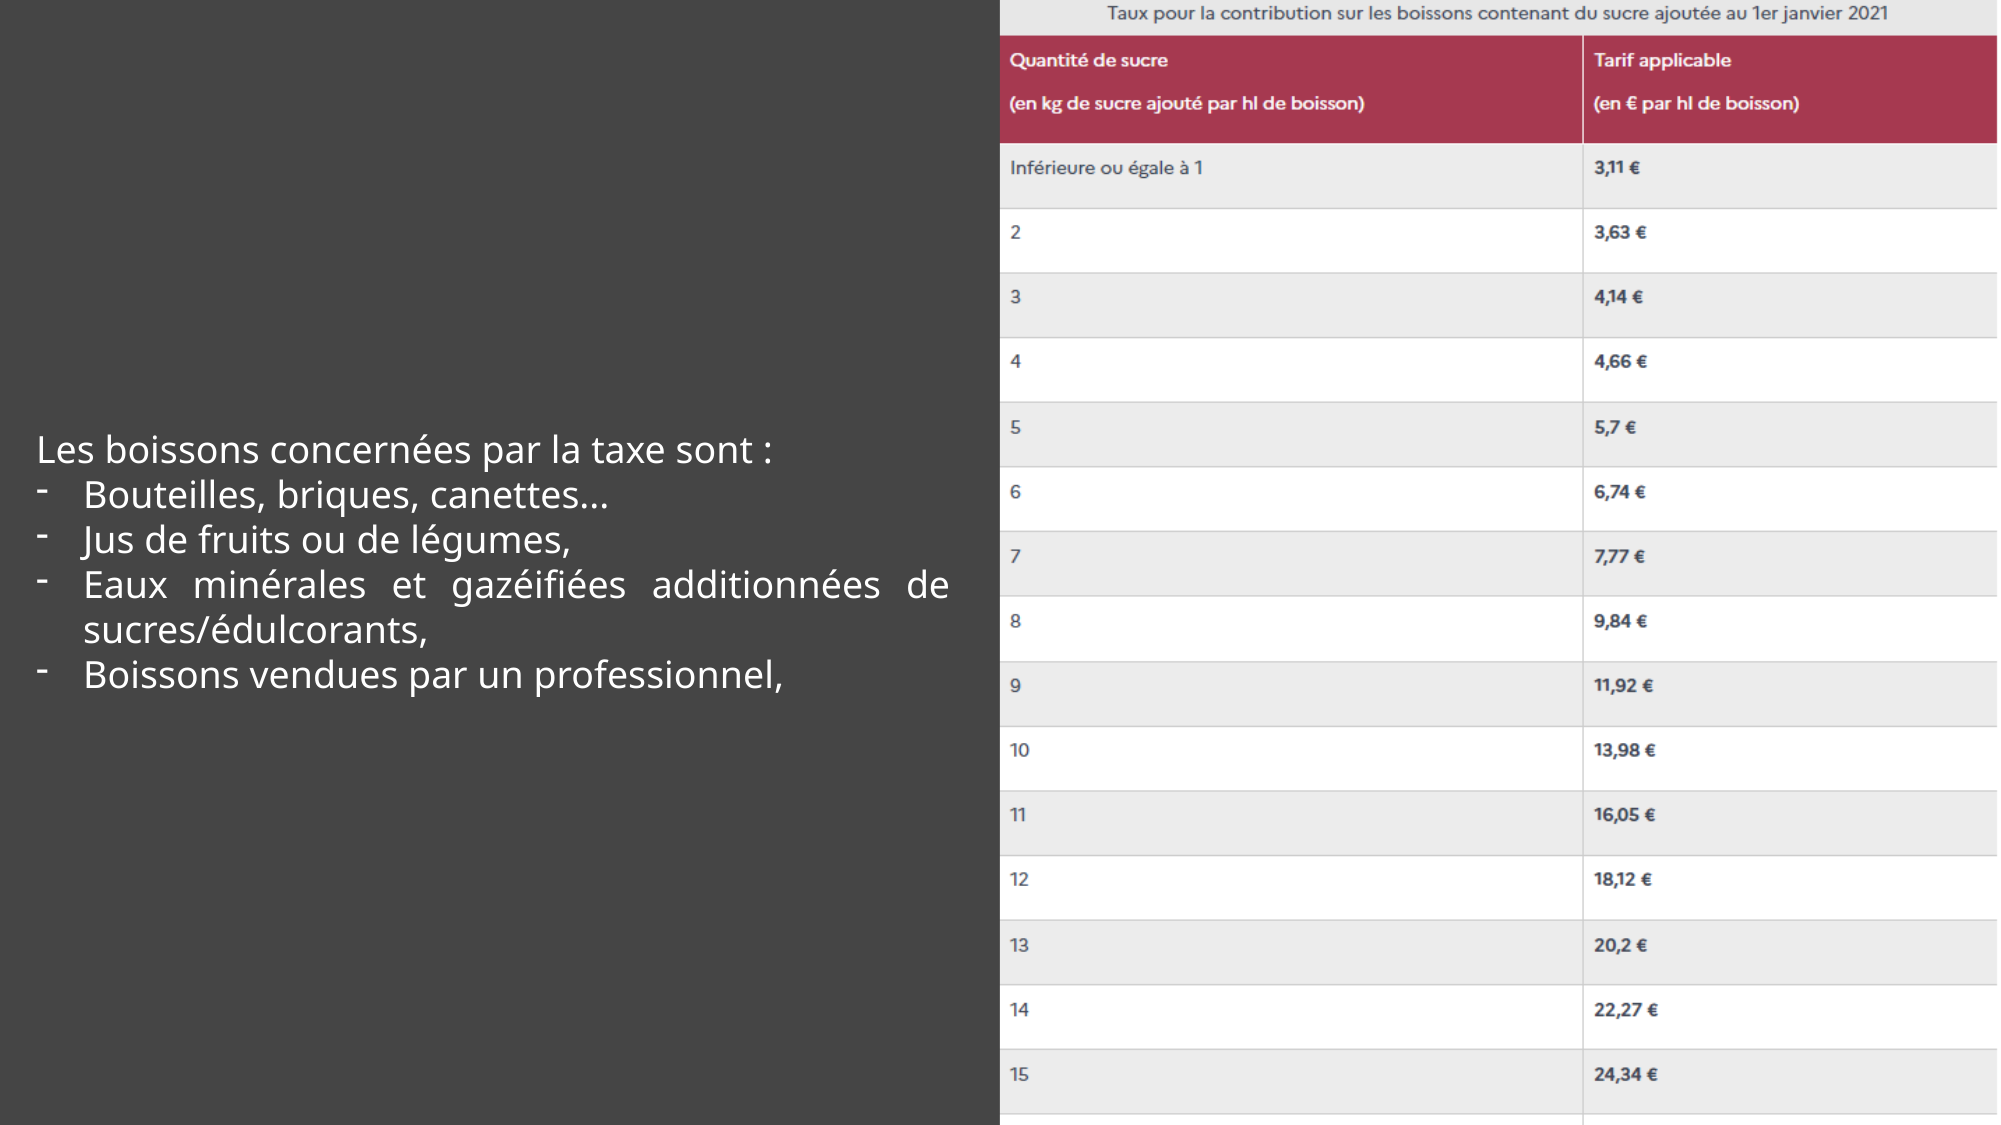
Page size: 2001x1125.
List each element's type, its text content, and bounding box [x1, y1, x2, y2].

picture [999, 0, 2000, 1125]
text_box Les boissons concernées par la taxe sont : Bouteilles, briques, canettes... Jus de fruits ou de légumes, Eaux minérales et gazéifiées additionnées de sucres/édulcorants, Boissons vendues par un professionnel, [21, 418, 966, 704]
